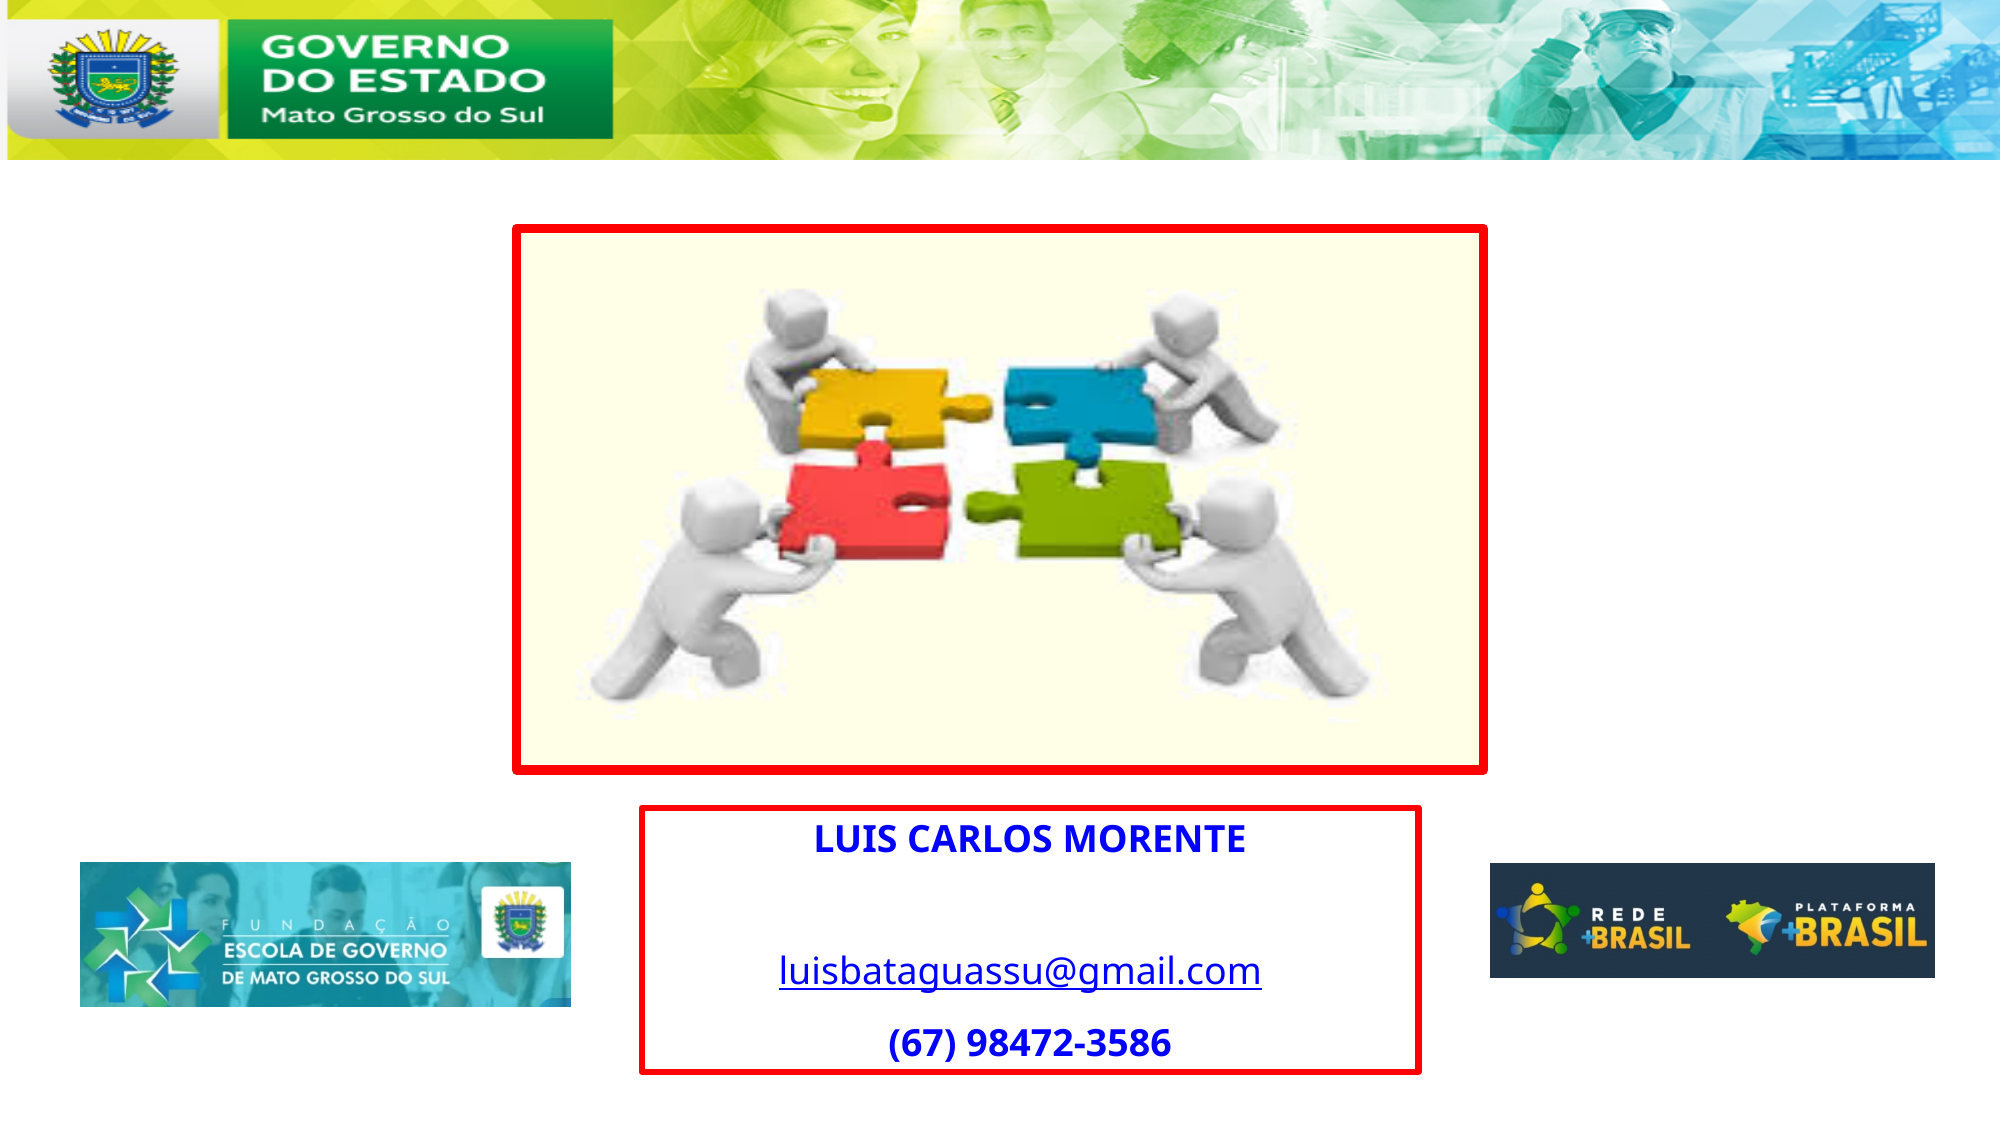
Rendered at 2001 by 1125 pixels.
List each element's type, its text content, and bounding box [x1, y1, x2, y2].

text_box LUIS CARLOS MORENTE luisbataguassu@gmail.com (67) 98472-3586 [641, 807, 1419, 1072]
picture [521, 233, 1479, 766]
picture [80, 862, 571, 1007]
picture [0, 0, 2000, 160]
picture [1489, 863, 1935, 979]
